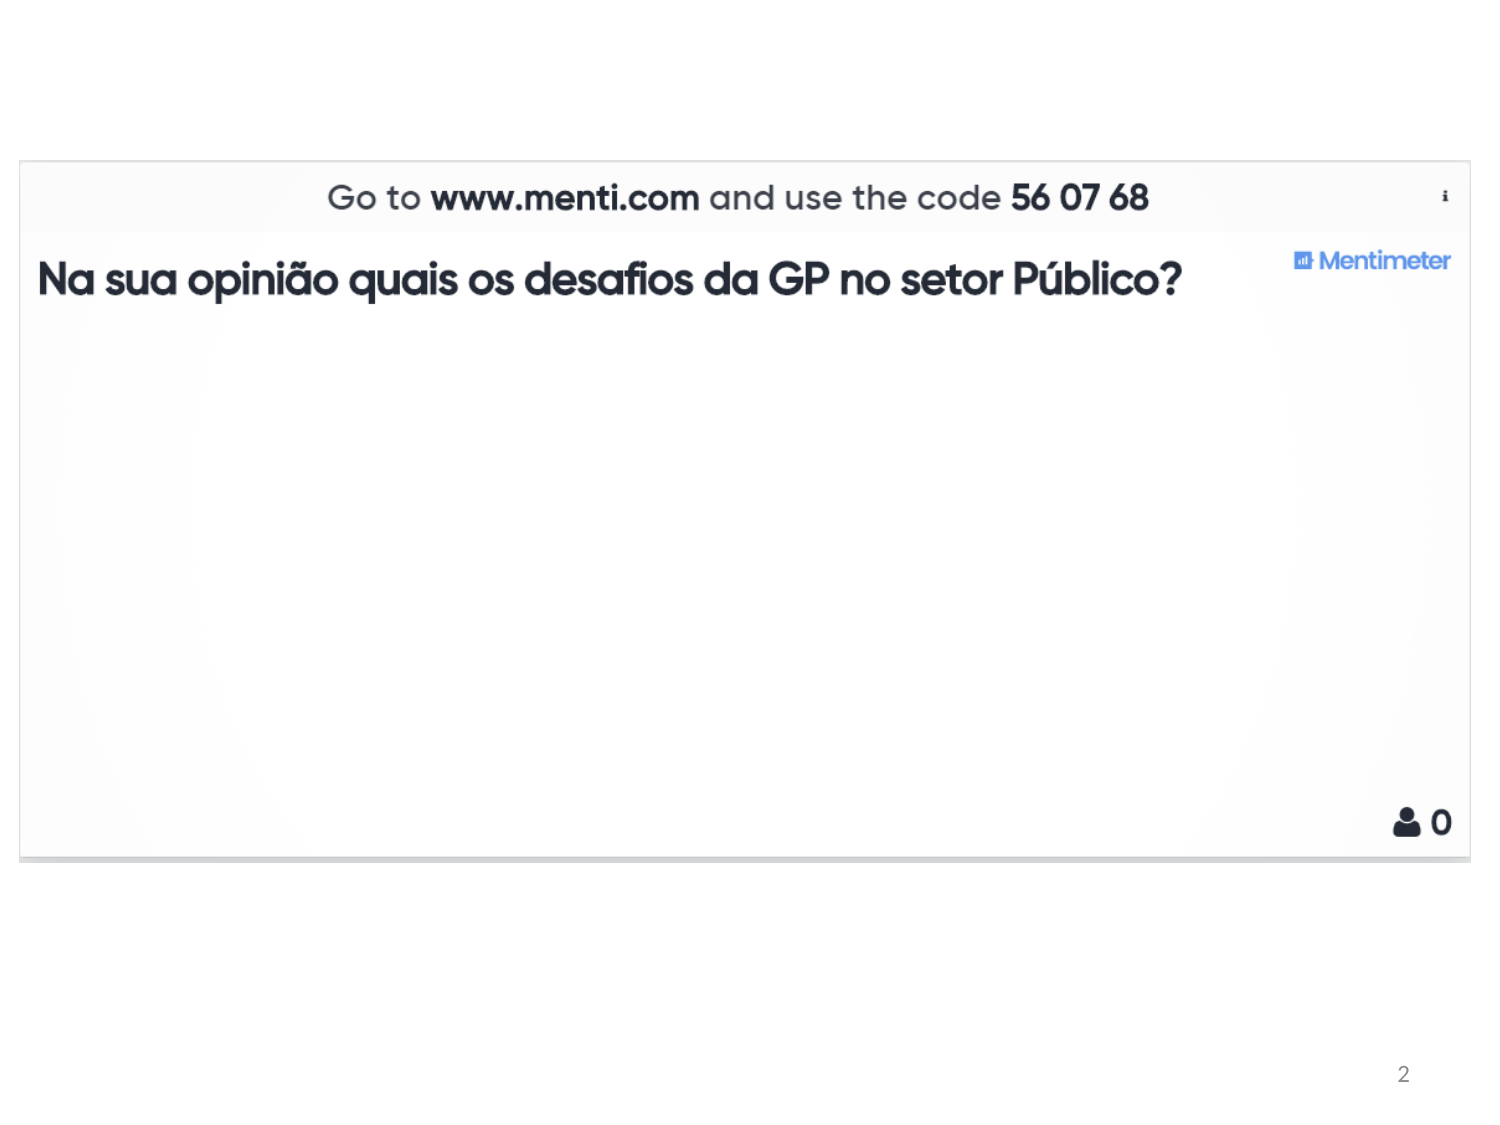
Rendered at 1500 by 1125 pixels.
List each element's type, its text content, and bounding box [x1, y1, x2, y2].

picture [19, 160, 1471, 864]
slide_number 2 [1074, 1042, 1425, 1103]
